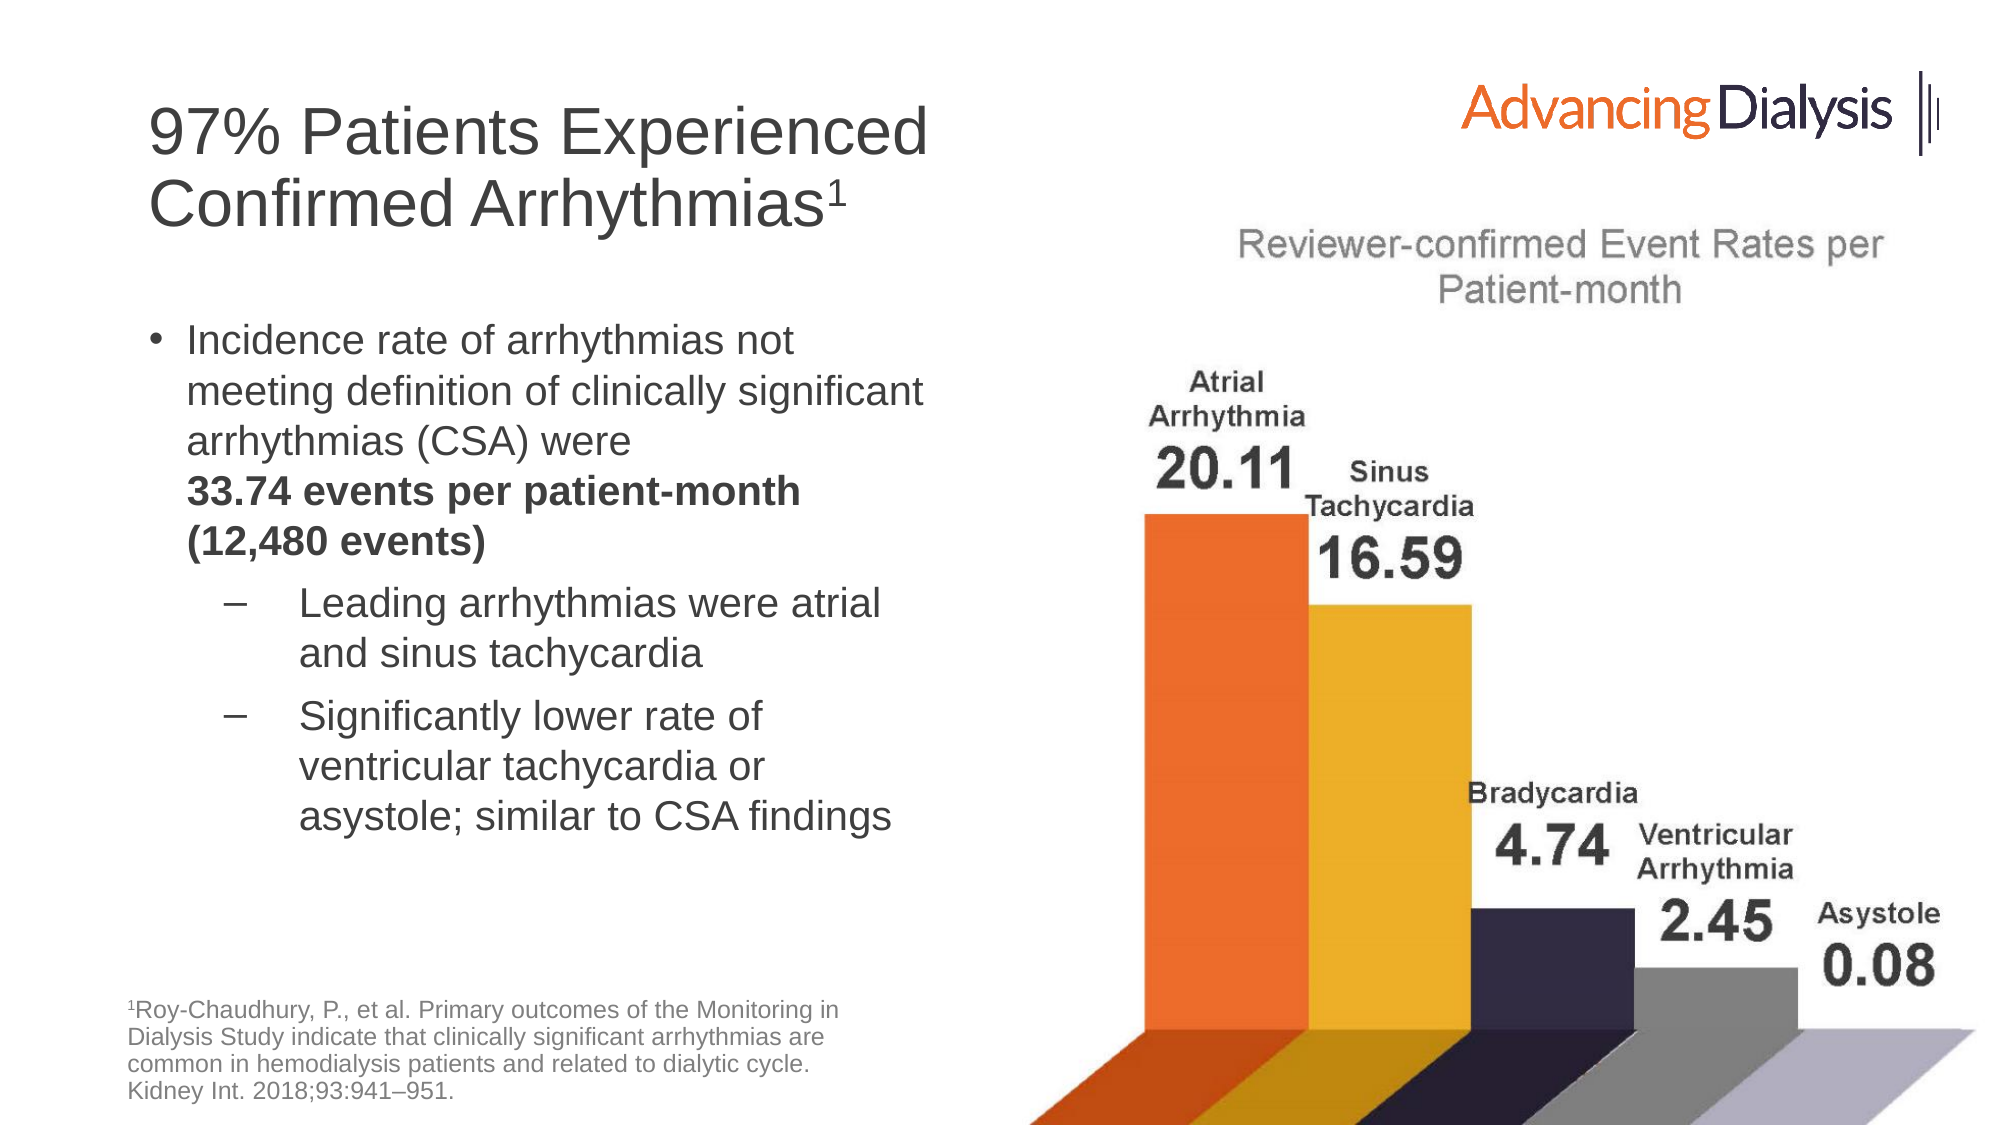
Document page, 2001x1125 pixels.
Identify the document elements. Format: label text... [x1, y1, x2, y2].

list 1Roy-Chaudhury, P., et al. Primary outcomes of the Monitoring in Dialysis Study indicate that clinically significant arrhythmias are common in hemodialysis patients and related to dialytic cycle. Kidney Int. 2018;93:941–951. [116, 991, 903, 1118]
list Incidence rate of arrhythmias not meeting definition of clinically significant arrhythmias (CSA) were 33.74 events per patient-month (12,480 events) Leading arrhythmias were atrial and sinus tachycardia Significantly lower rate of ventricular tachycardia or asystole; similar to CSA findings [137, 307, 946, 992]
title 97% Patients Experienced Confirmed Arrhythmias1 [137, 60, 1258, 278]
picture [1461, 71, 1939, 156]
picture [965, 180, 2000, 1125]
